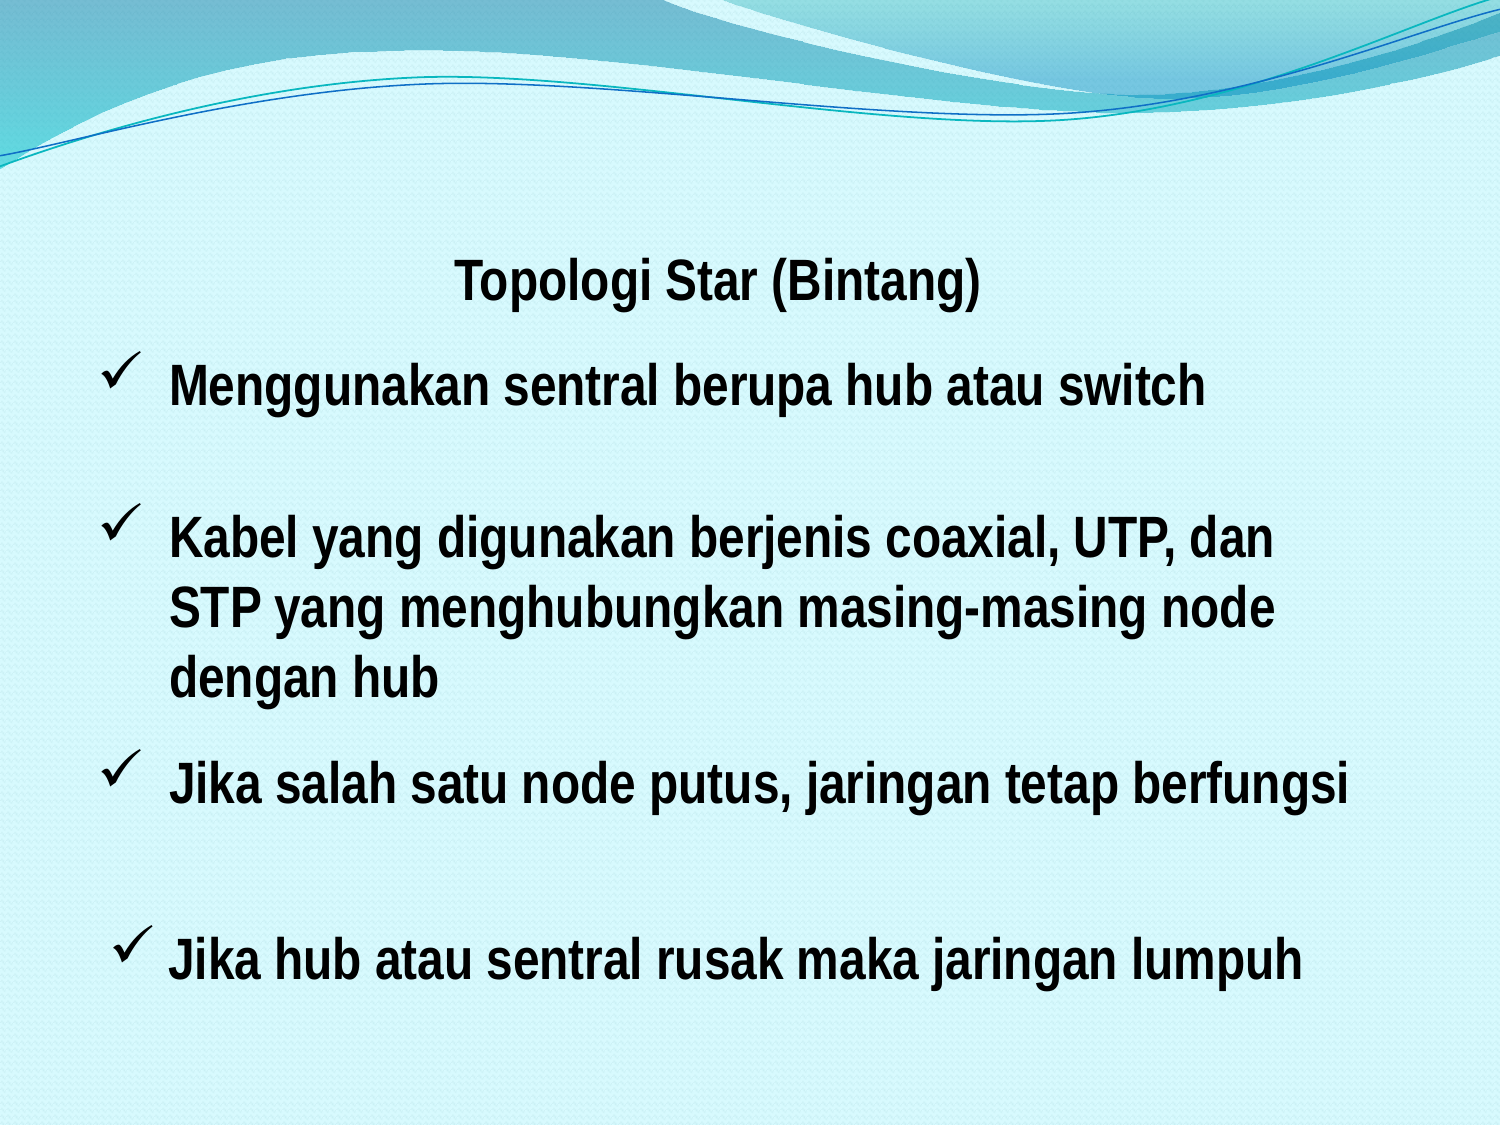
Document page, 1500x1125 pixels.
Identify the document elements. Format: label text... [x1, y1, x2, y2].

text_box Kabel yang digunakan berjenis coaxial, UTP, dan STP yang menghubungkan masing-masing node dengan hub [82, 492, 1383, 717]
text_box Menggunakan sentral berupa hub atau switch [82, 339, 1383, 425]
text_box Jika salah satu node putus, jaringan tetap berfungsi [82, 738, 1383, 823]
text_box Topologi Star (Bintang) [439, 234, 1089, 320]
text_box Jika hub atau sentral rusak maka jaringan lumpuh [93, 914, 1395, 999]
